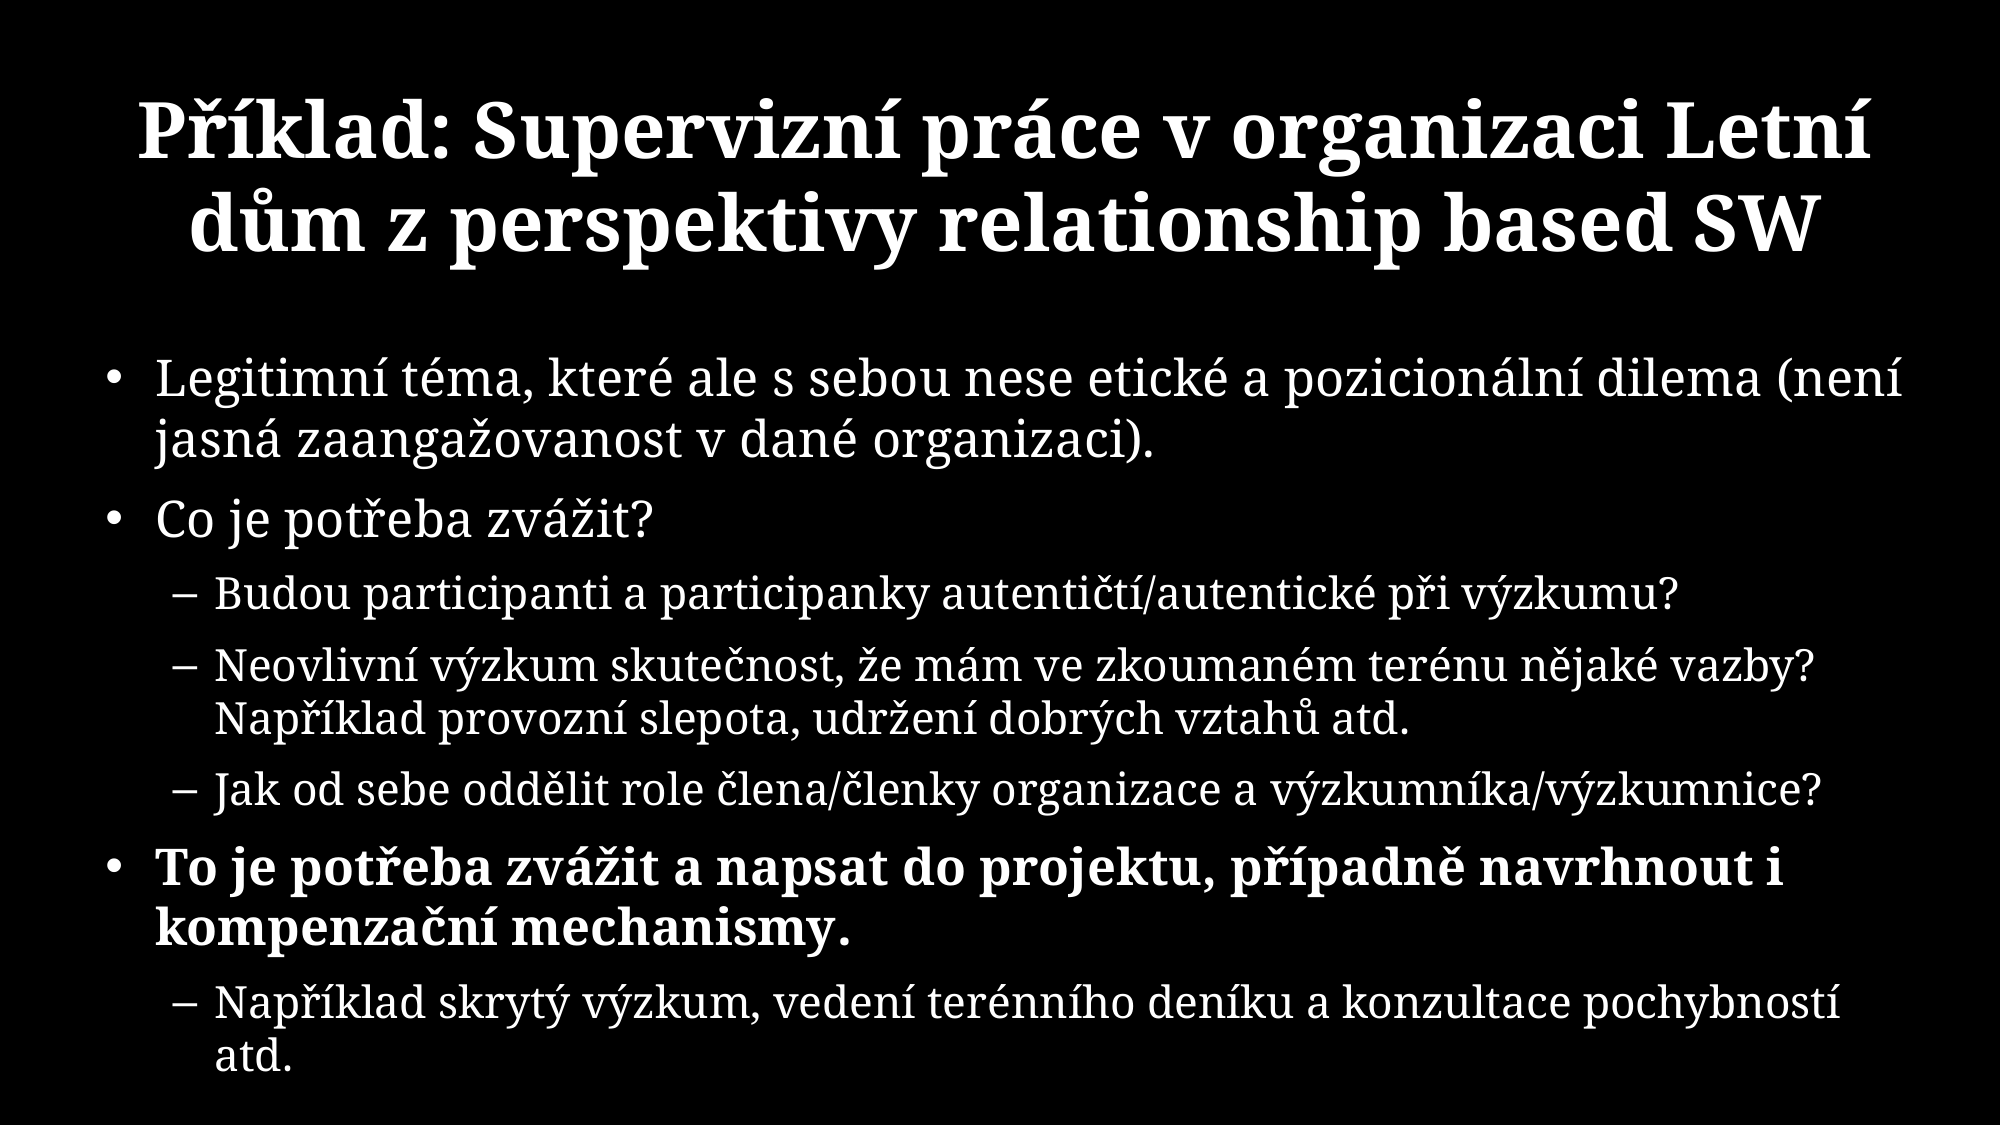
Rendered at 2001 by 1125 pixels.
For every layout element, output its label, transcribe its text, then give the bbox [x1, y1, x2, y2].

title Příklad: Supervizní práce v organizaci Letní dům z perspektivy relationship based SW [90, 45, 1922, 303]
list Legitimní téma, které ale s sebou nese etické a pozicionální dilema (není jasná zaangažovanost v dané organizaci). Co je potřeba zvážit? Budou participanti a participanky autentičtí/autentické při výzkumu? Neovlivní výzkum skutečnost, že mám ve zkoumaném terénu nějaké vazby? Například provozní slepota, udržení dobrých vztahů atd. Jak od sebe oddělit role člena/členky organizace a výzkumníka/výzkumnice? To je potřeba zvážit a napsat do projektu, případně navrhnout i kompenzační mechanismy. Například skrytý výzkum, vedení terénního deníku a konzultace pochybností atd. [90, 338, 1922, 1094]
